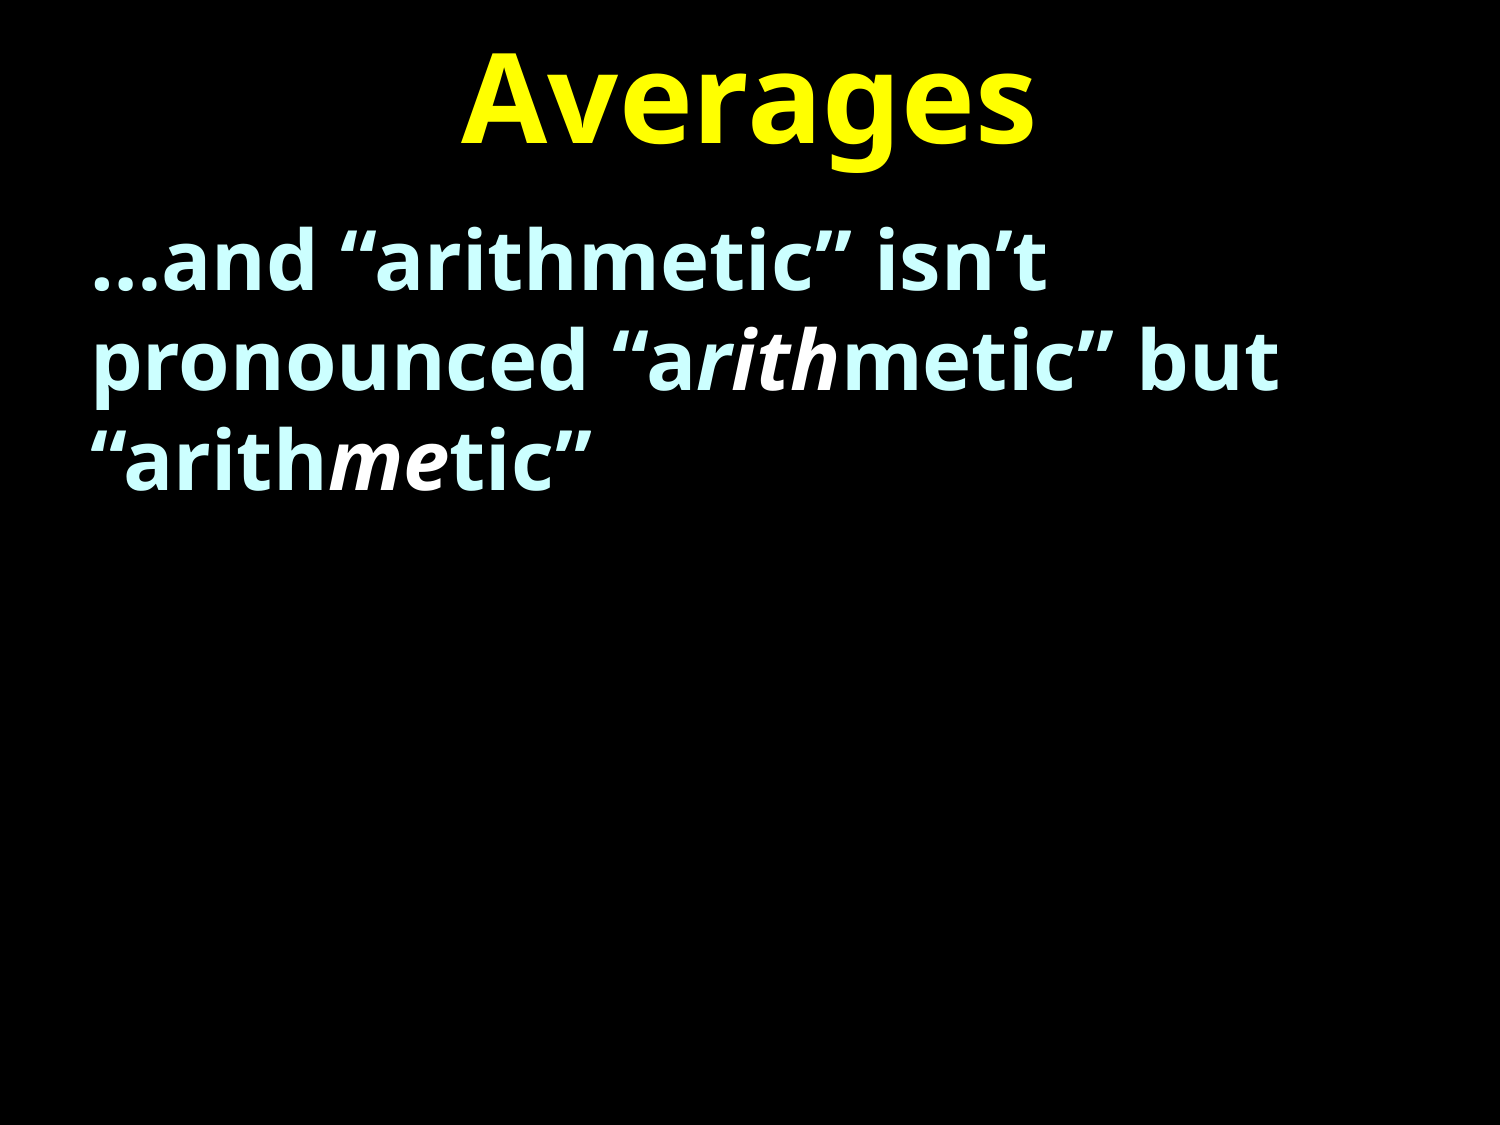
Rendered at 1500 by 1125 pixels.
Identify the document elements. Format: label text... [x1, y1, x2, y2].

list …and “arithmetic” isn’t pronounced “arithmetic” but “arithmetic” [75, 200, 1425, 1125]
title Averages [0, 0, 1500, 188]
